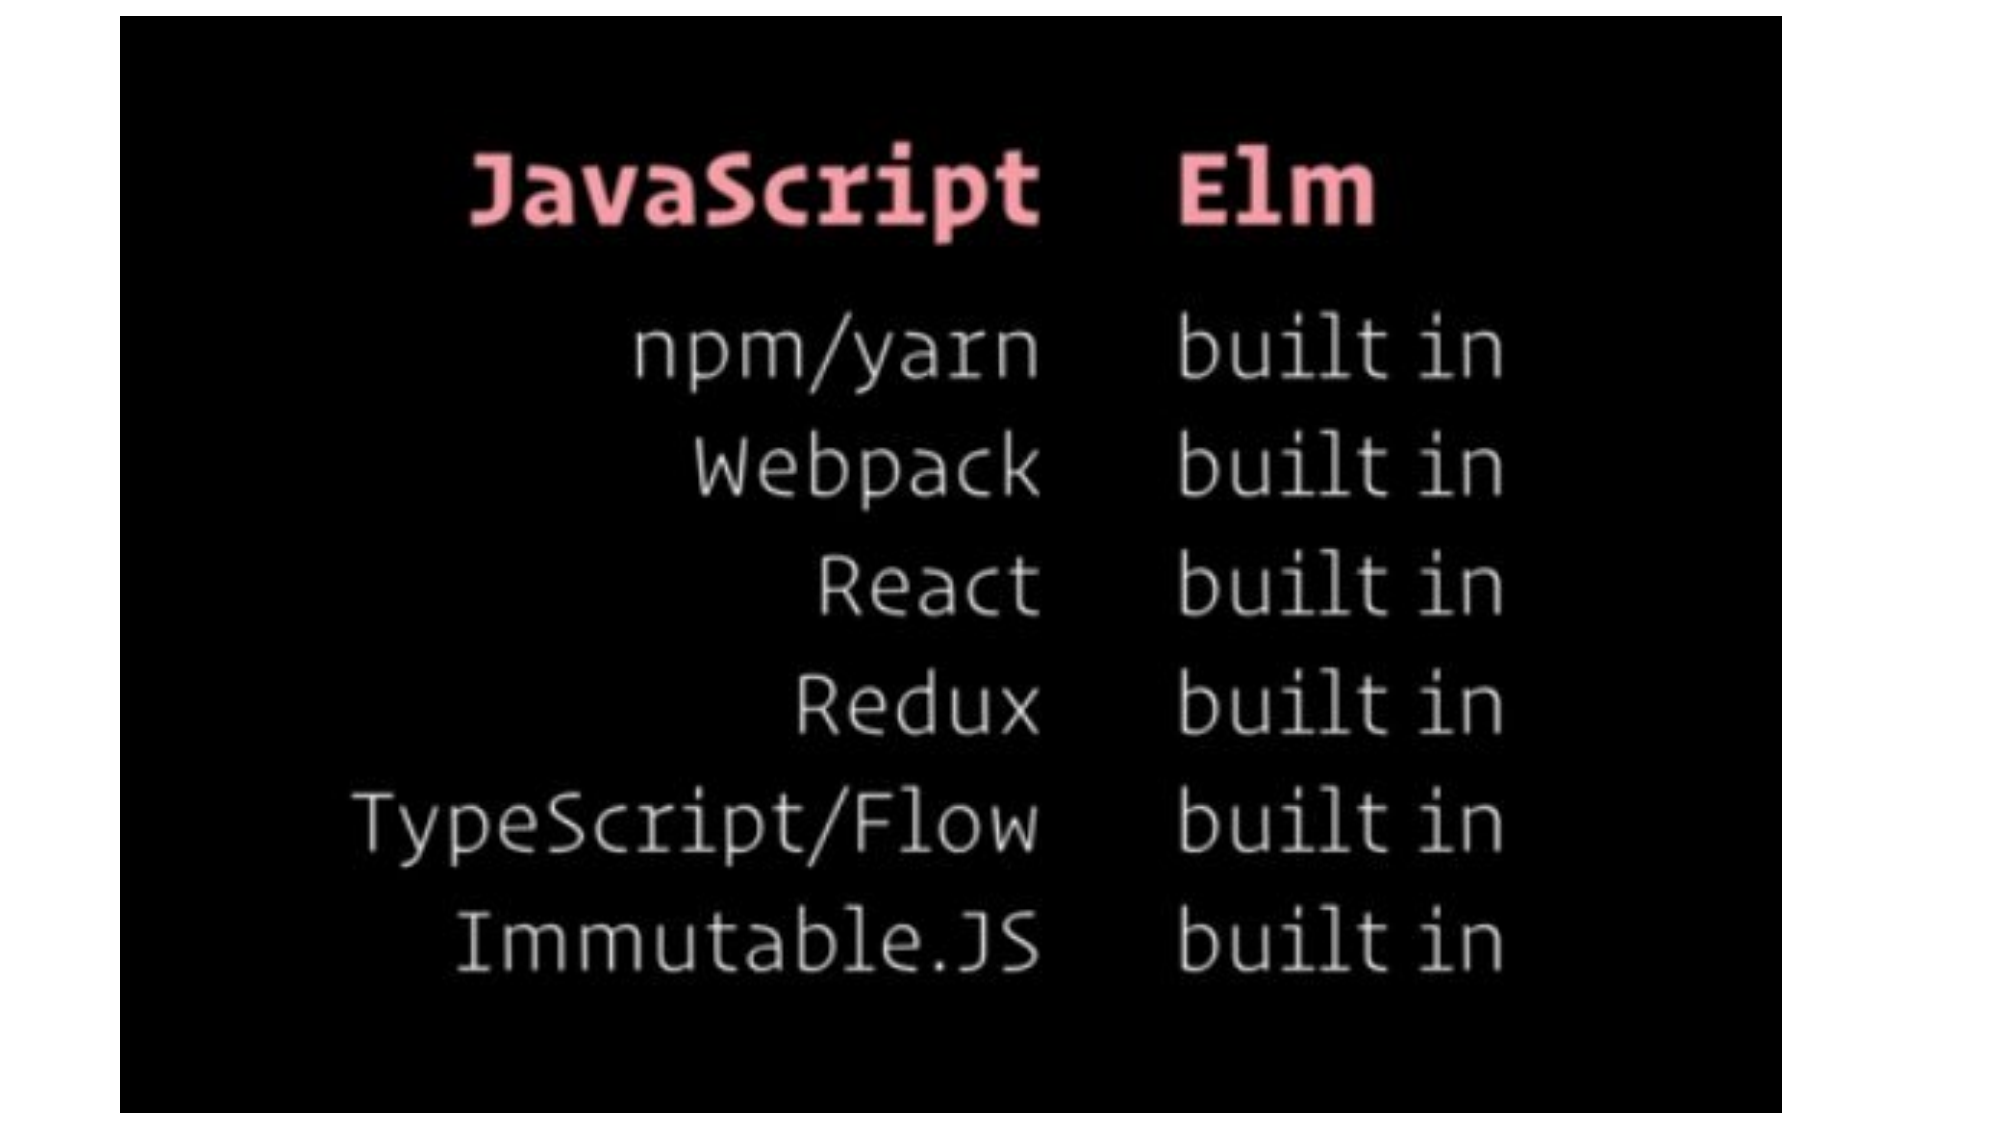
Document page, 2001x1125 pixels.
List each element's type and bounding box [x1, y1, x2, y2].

list [119, 16, 1782, 1113]
